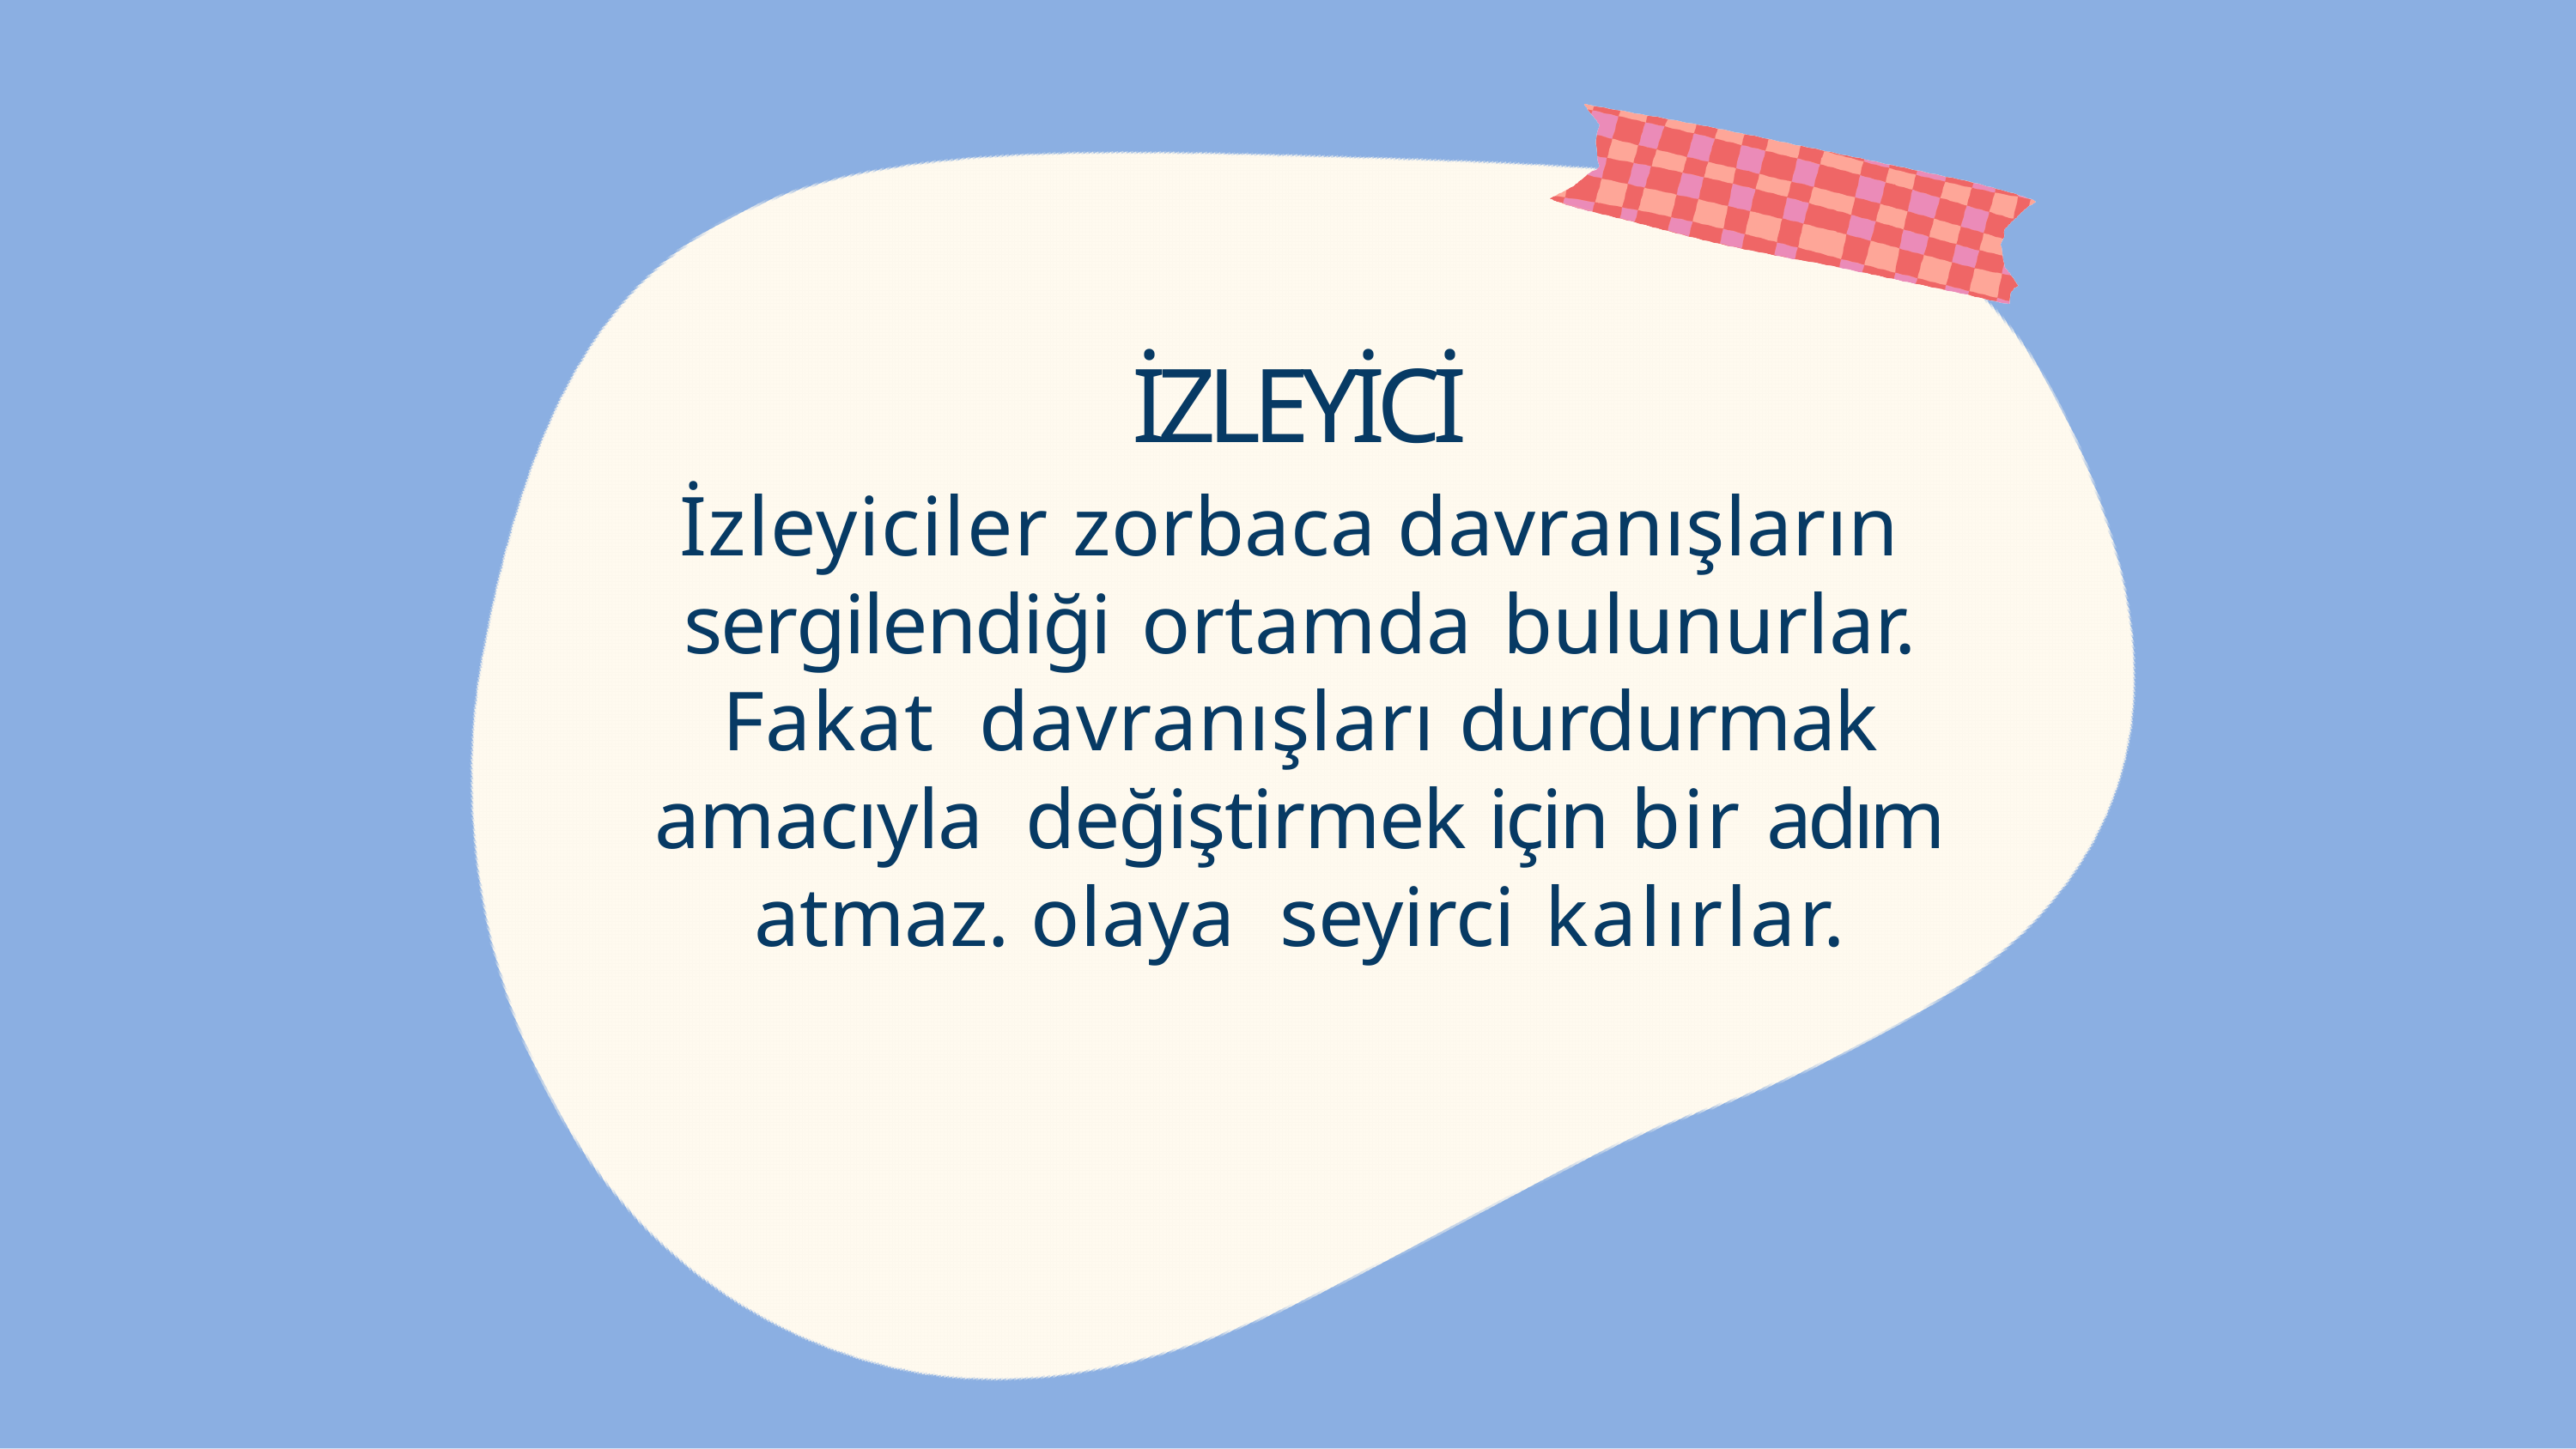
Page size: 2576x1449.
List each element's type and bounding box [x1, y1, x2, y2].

text_box [99, 0, 2342, 1449]
